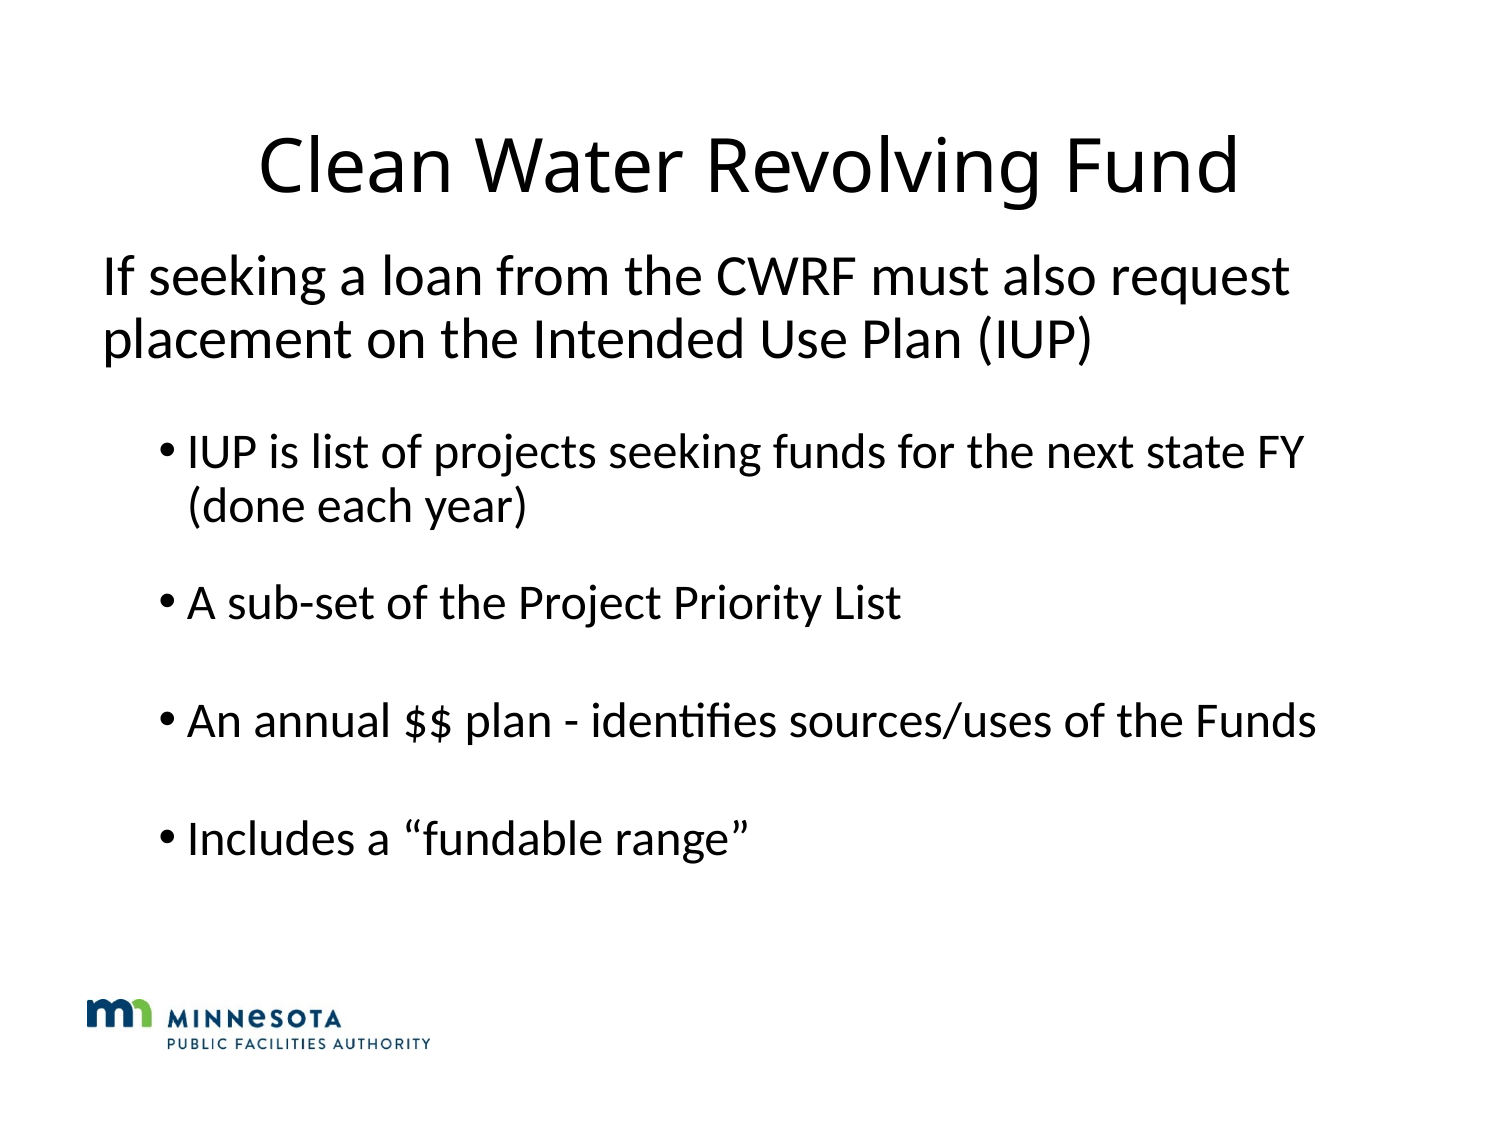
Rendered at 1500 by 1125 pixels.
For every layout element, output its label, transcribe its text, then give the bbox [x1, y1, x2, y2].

list If seeking a loan from the CWRF must also request placement on the Intended Use Plan (IUP) IUP is list of projects seeking funds for the next state FY (done each year) A sub-set of the Project Priority List An annual $$ plan - identifies sources/uses of the Funds Includes a “fundable range” [87, 237, 1363, 1025]
title Clean Water Revolving Fund [103, 59, 1397, 278]
picture [87, 999, 430, 1050]
